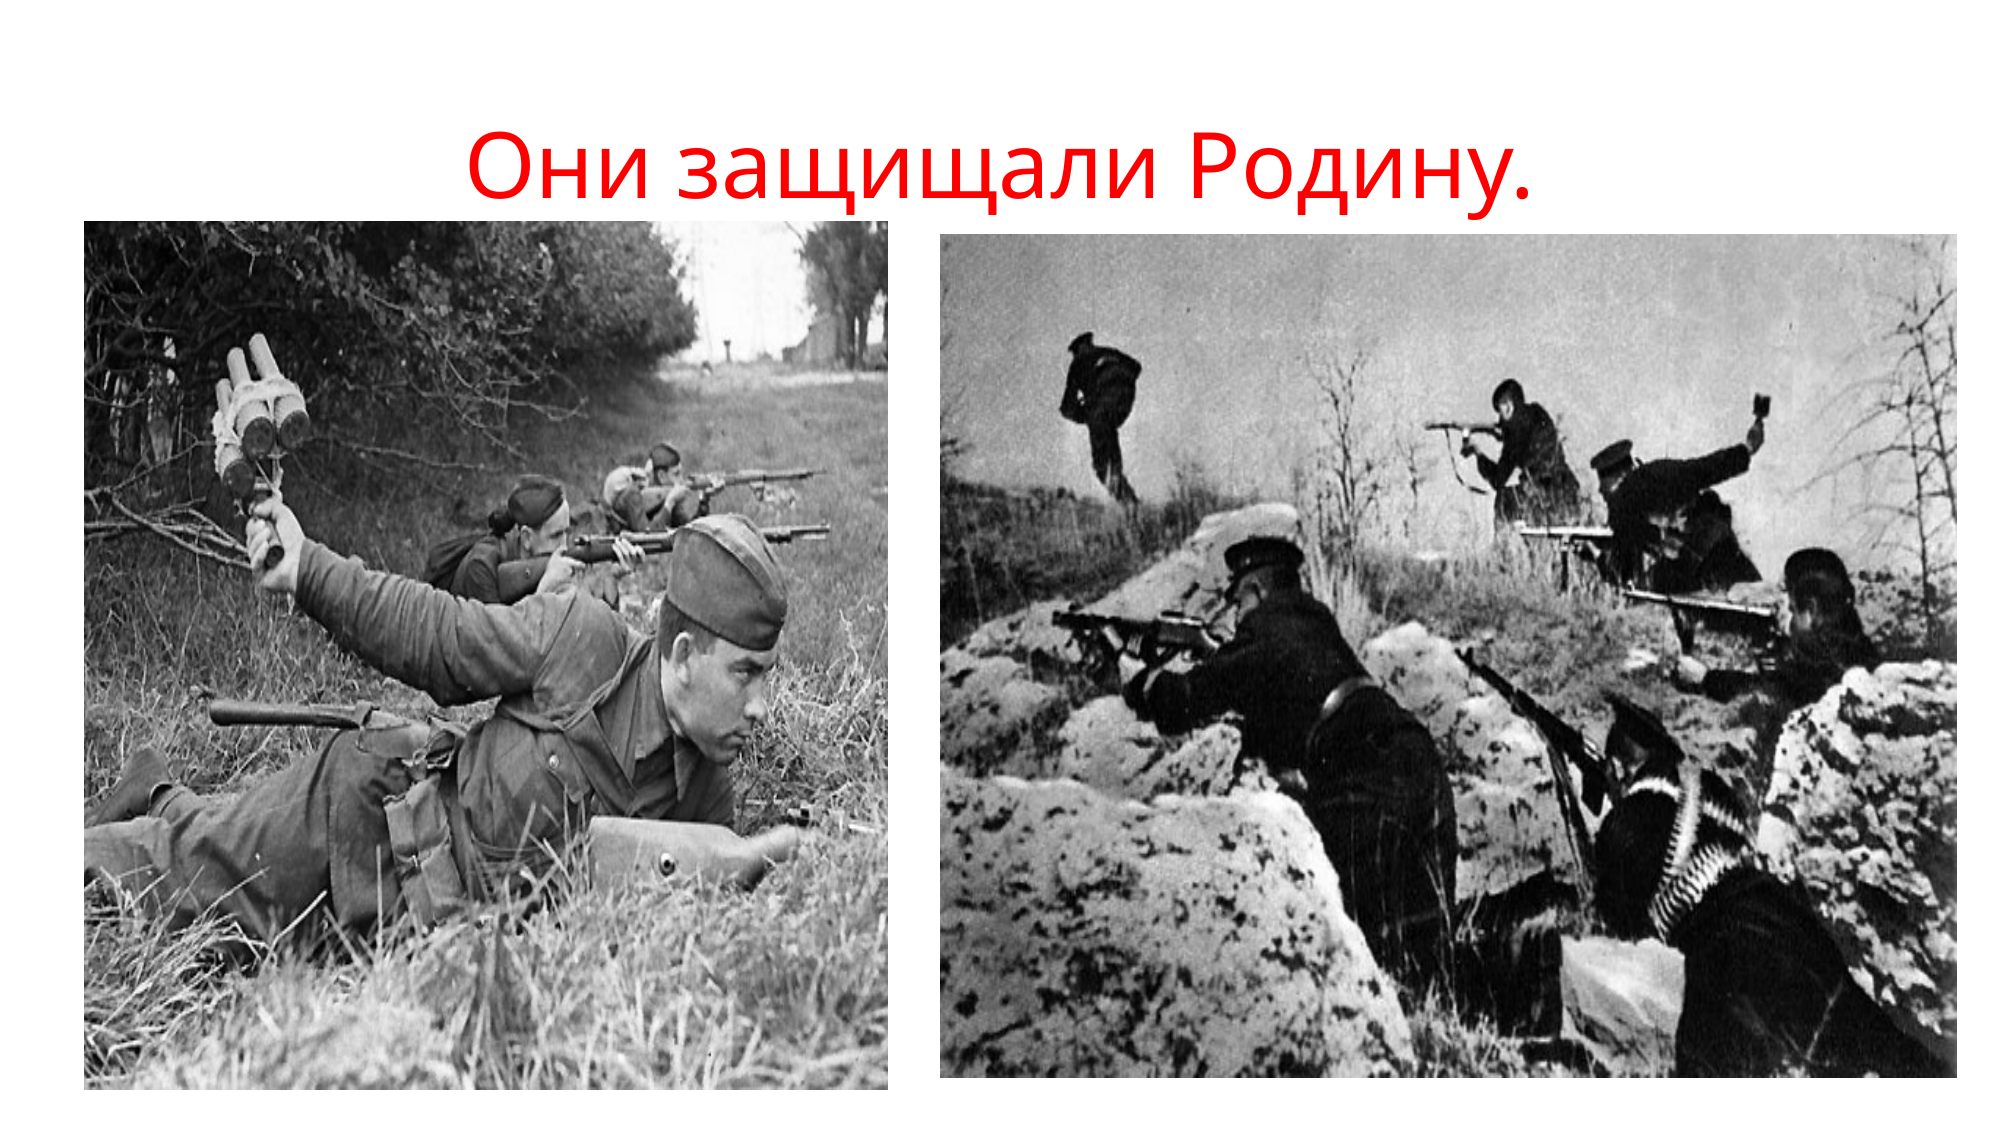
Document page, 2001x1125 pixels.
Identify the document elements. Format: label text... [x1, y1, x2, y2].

picture [84, 221, 888, 1091]
title Они защищали Родину. [137, 59, 1863, 278]
picture [940, 234, 1957, 1078]
